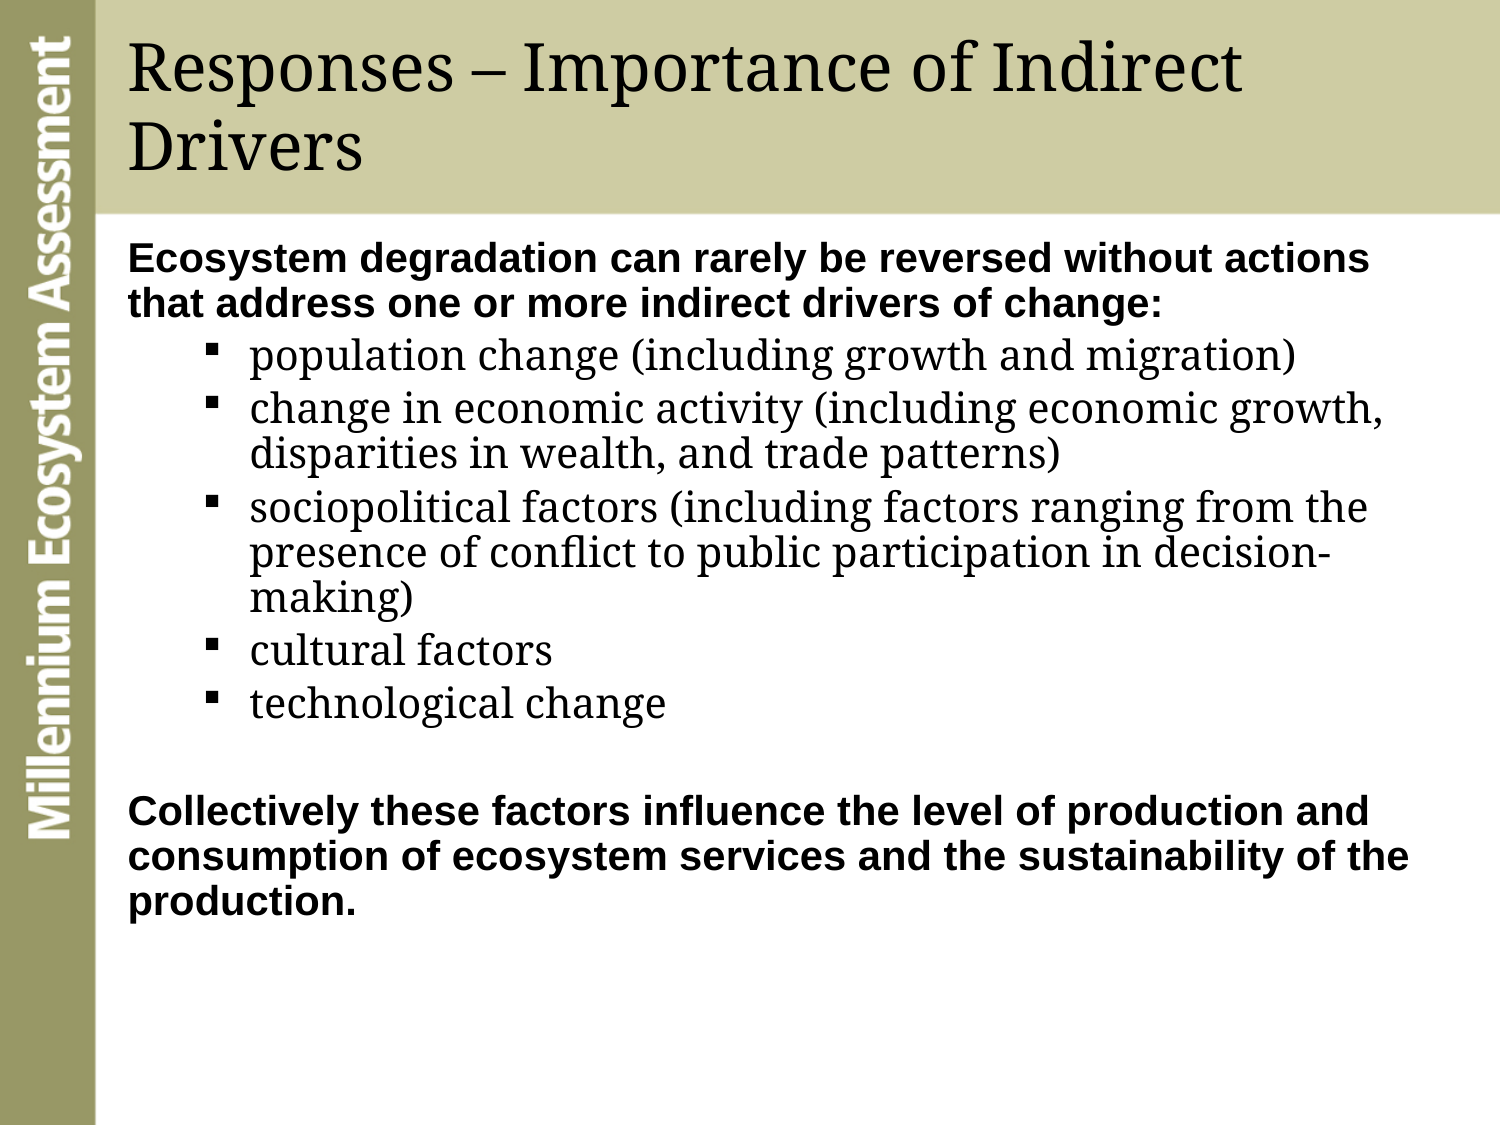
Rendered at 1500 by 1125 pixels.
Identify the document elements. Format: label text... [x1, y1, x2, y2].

title Responses – Importance of Indirect Drivers [112, 20, 1463, 188]
list Ecosystem degradation can rarely be reversed without actions that address one or more indirect drivers of change: population change (including growth and migration) change in economic activity (including economic growth, disparities in wealth, and trade patterns) sociopolitical factors (including factors ranging from the presence of conflict to public participation in decision-making) cultural factors technological change Collectively these factors influence the level of production and consumption of ecosystem services and the sustainability of the production. [112, 228, 1463, 1080]
picture [0, 0, 1500, 1125]
